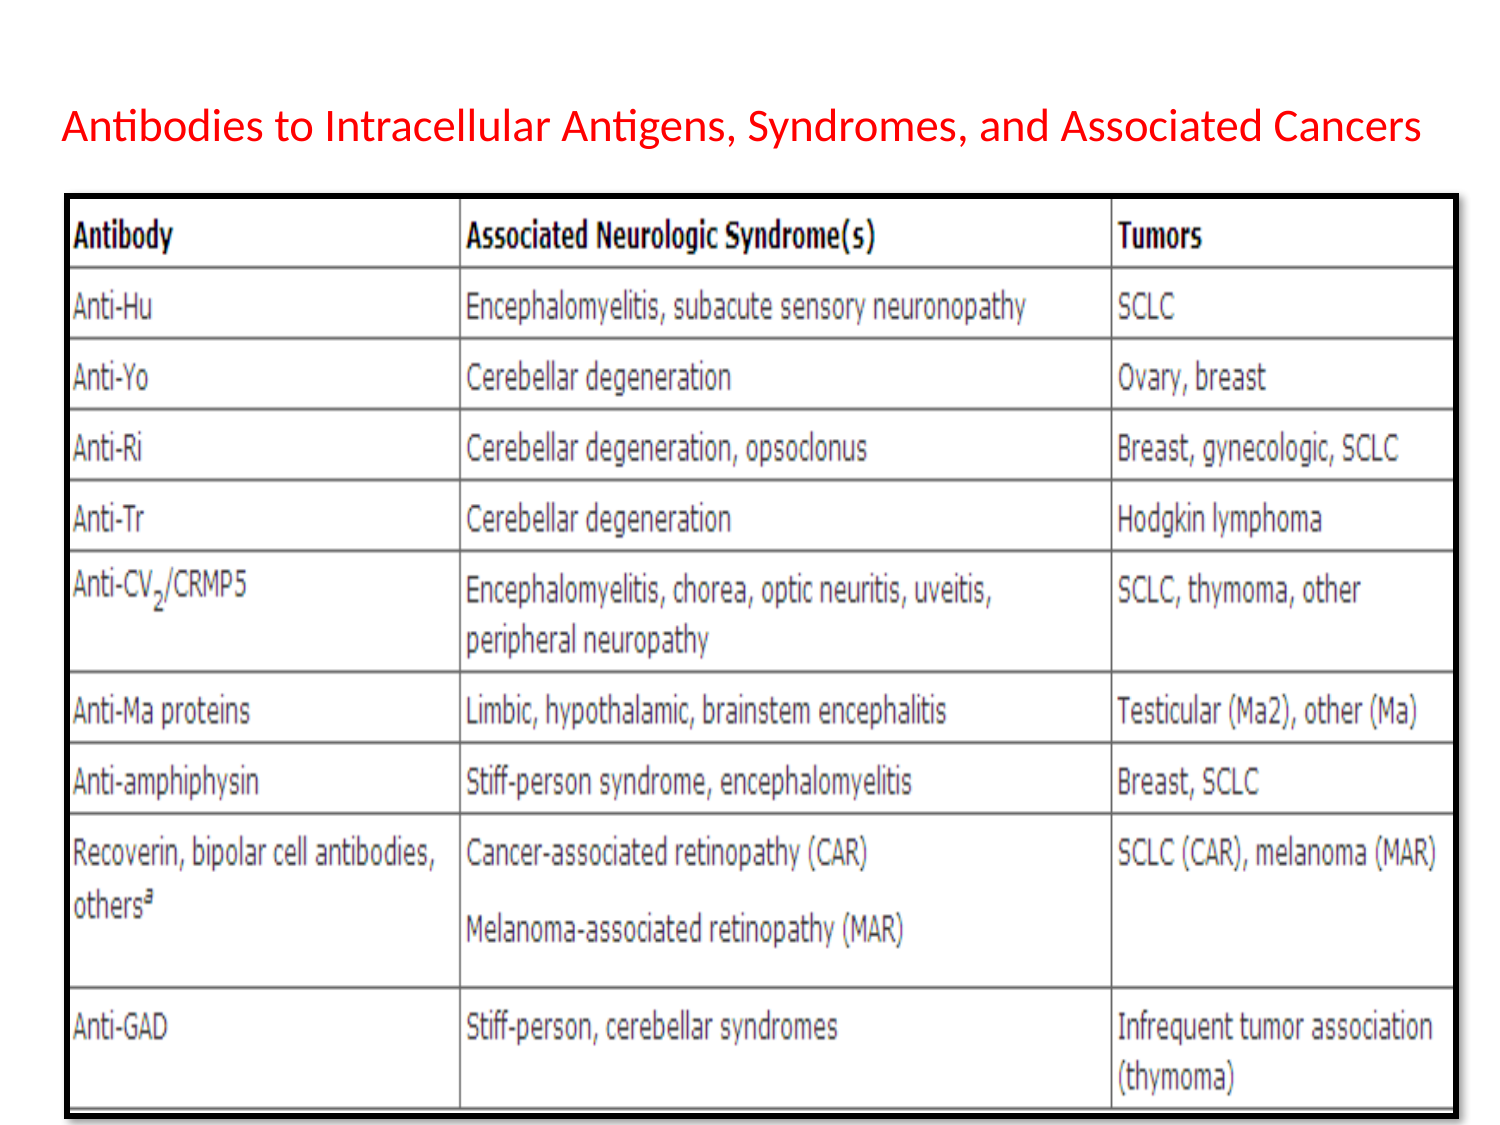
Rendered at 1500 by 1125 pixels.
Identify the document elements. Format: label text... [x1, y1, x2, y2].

title Antibodies to Intracellular Antigens, Syndromes, and Associated Cancers [35, 70, 1450, 176]
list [70, 198, 1454, 1114]
